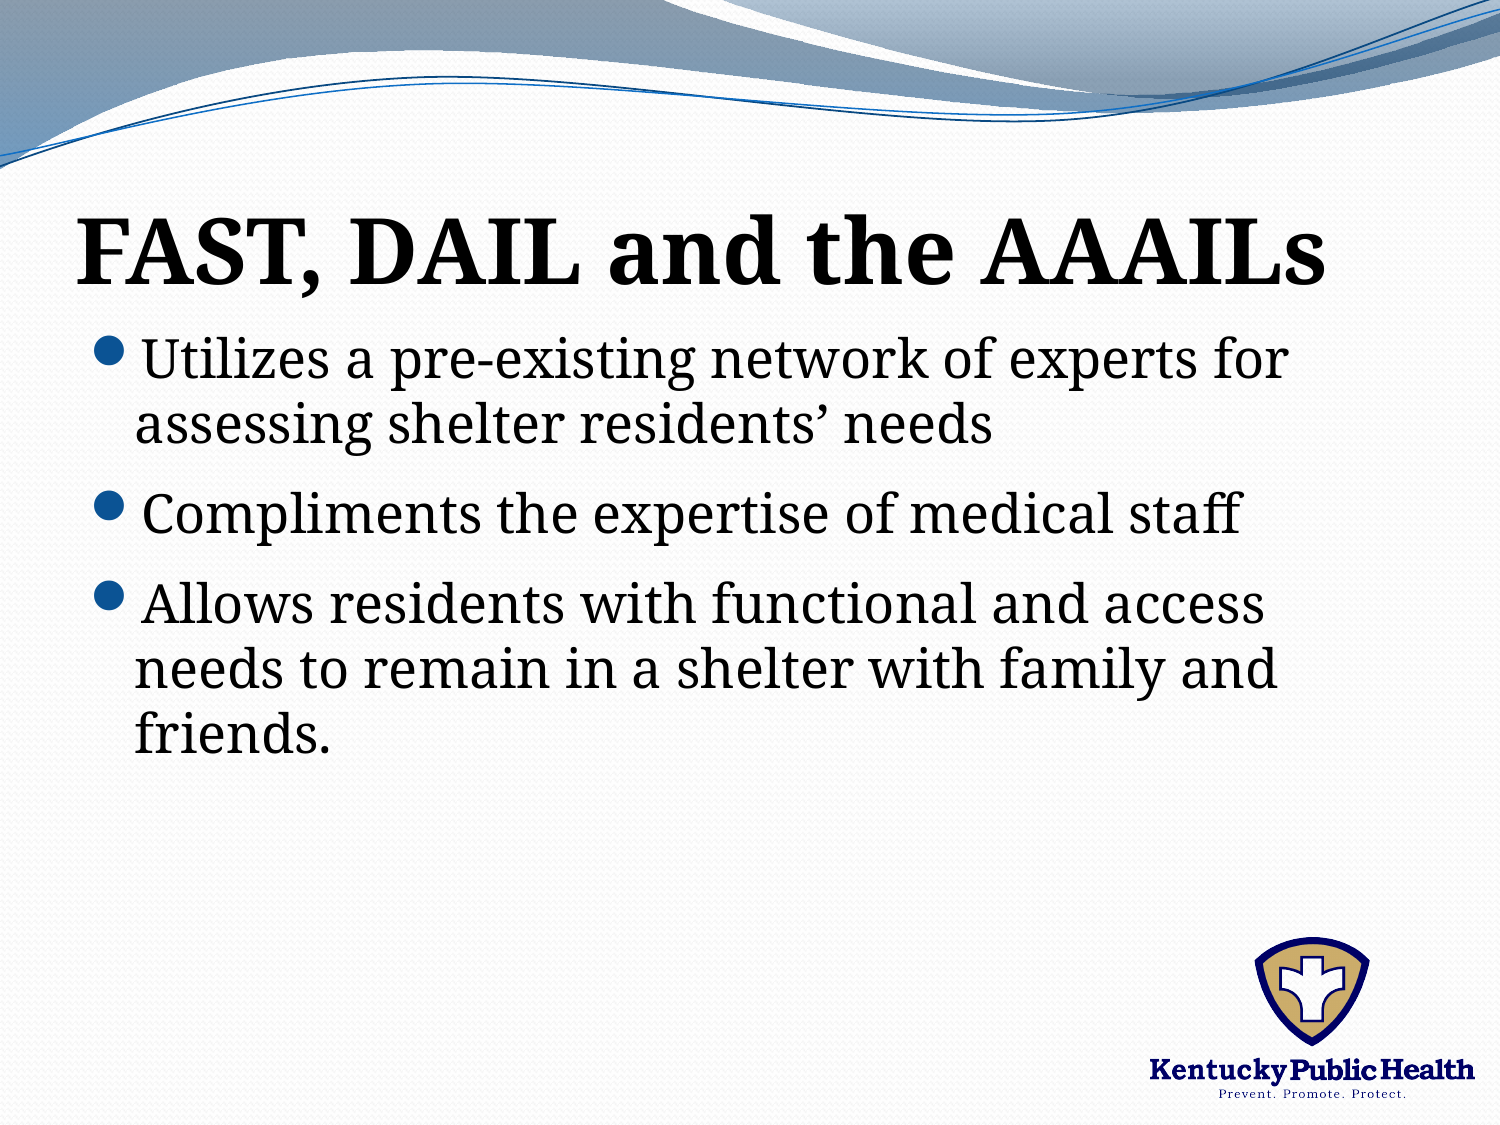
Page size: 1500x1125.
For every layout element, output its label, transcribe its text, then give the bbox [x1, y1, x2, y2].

picture [1149, 937, 1475, 1098]
title FAST, DAIL and the AAAILs [75, 115, 1425, 303]
list Utilizes a pre-existing network of experts for assessing shelter residents’ needs Compliments the expertise of medical staff Allows residents with functional and access needs to remain in a shelter with family and friends. [75, 317, 1425, 1038]
